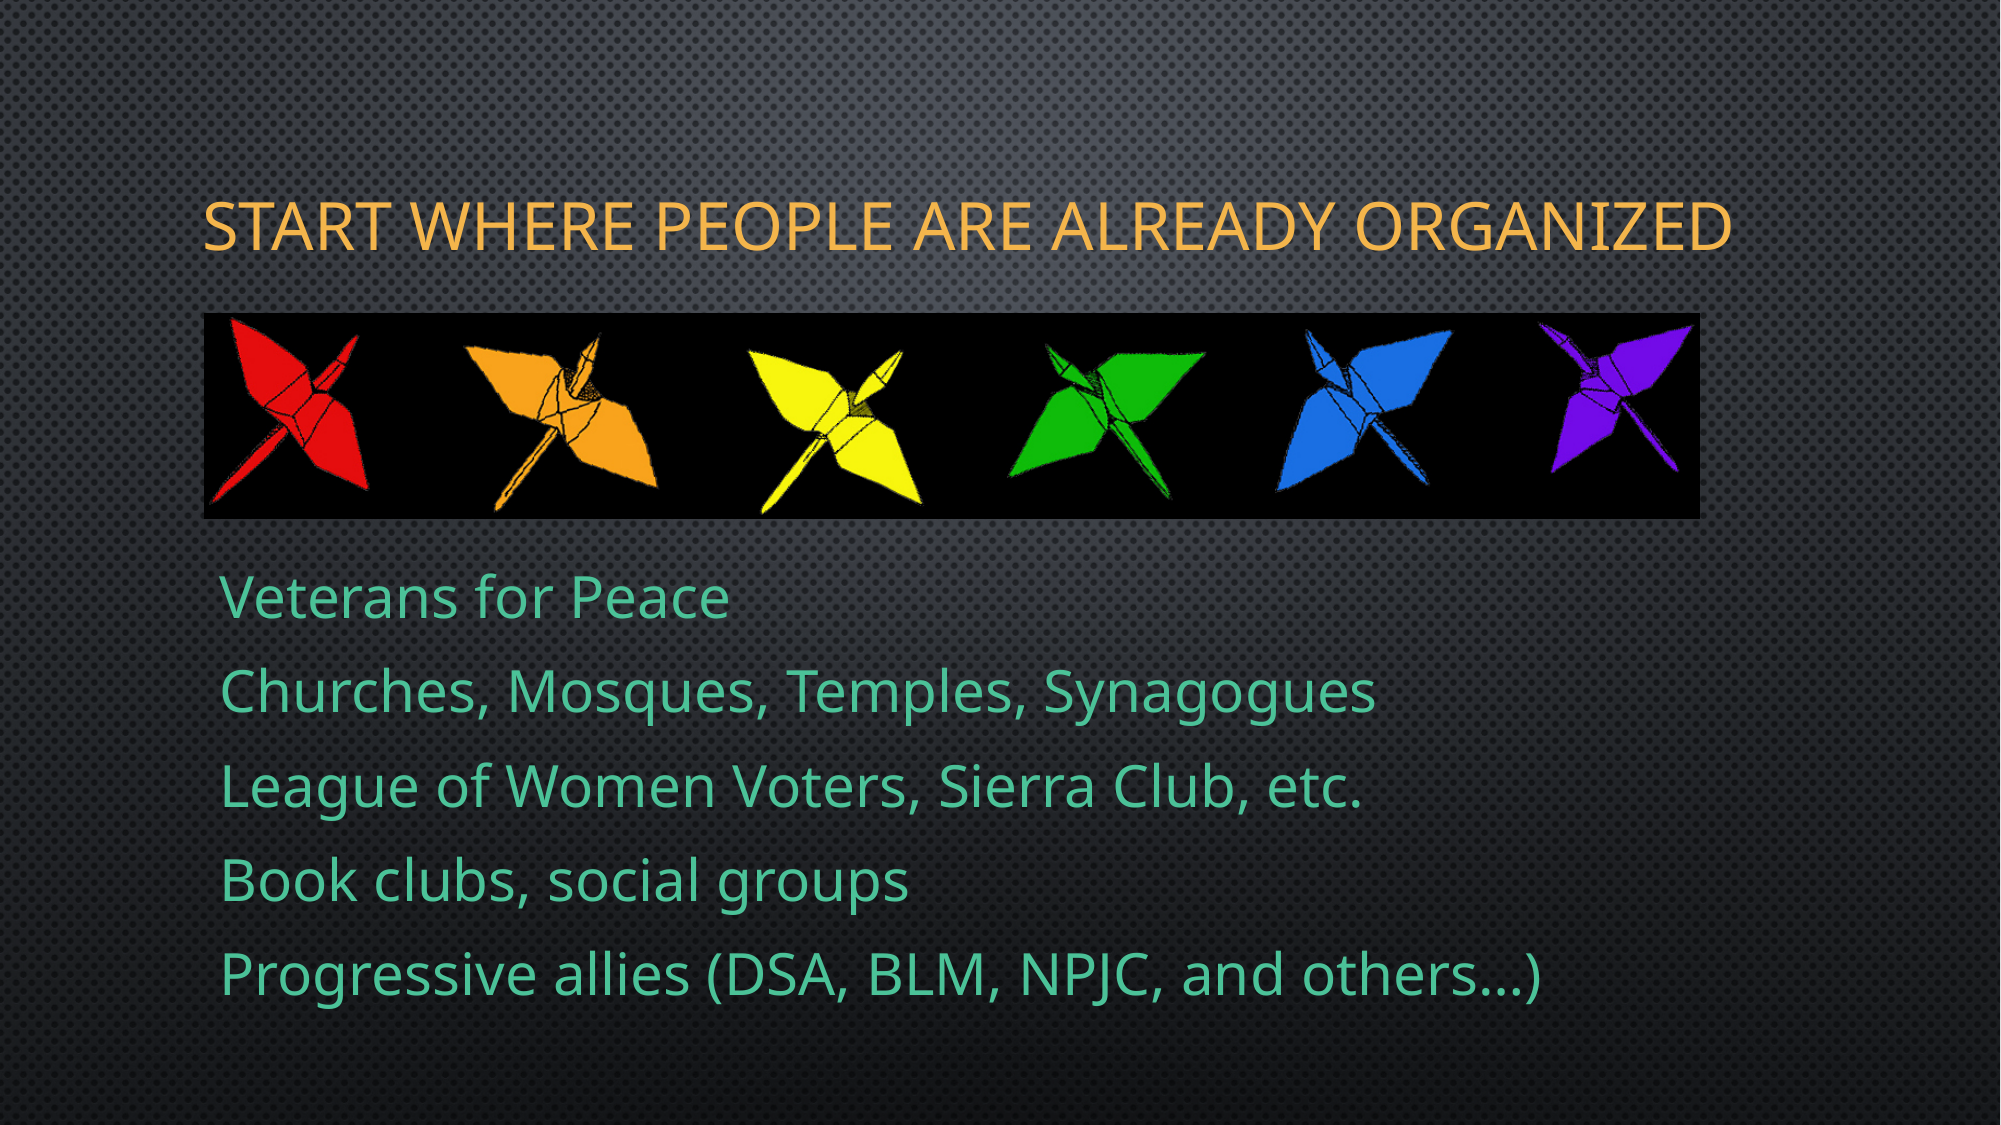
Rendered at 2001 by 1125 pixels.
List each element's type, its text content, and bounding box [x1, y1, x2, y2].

list Veterans for Peace Churches, Mosques, Temples, Synagogues League of Women Voters, Sierra Club, etc. Book clubs, social groups Progressive allies (DSA, BLM, NPJC, and others…) [204, 527, 1867, 1040]
title Start where people are already organized [187, 67, 1813, 381]
picture [204, 313, 1700, 519]
